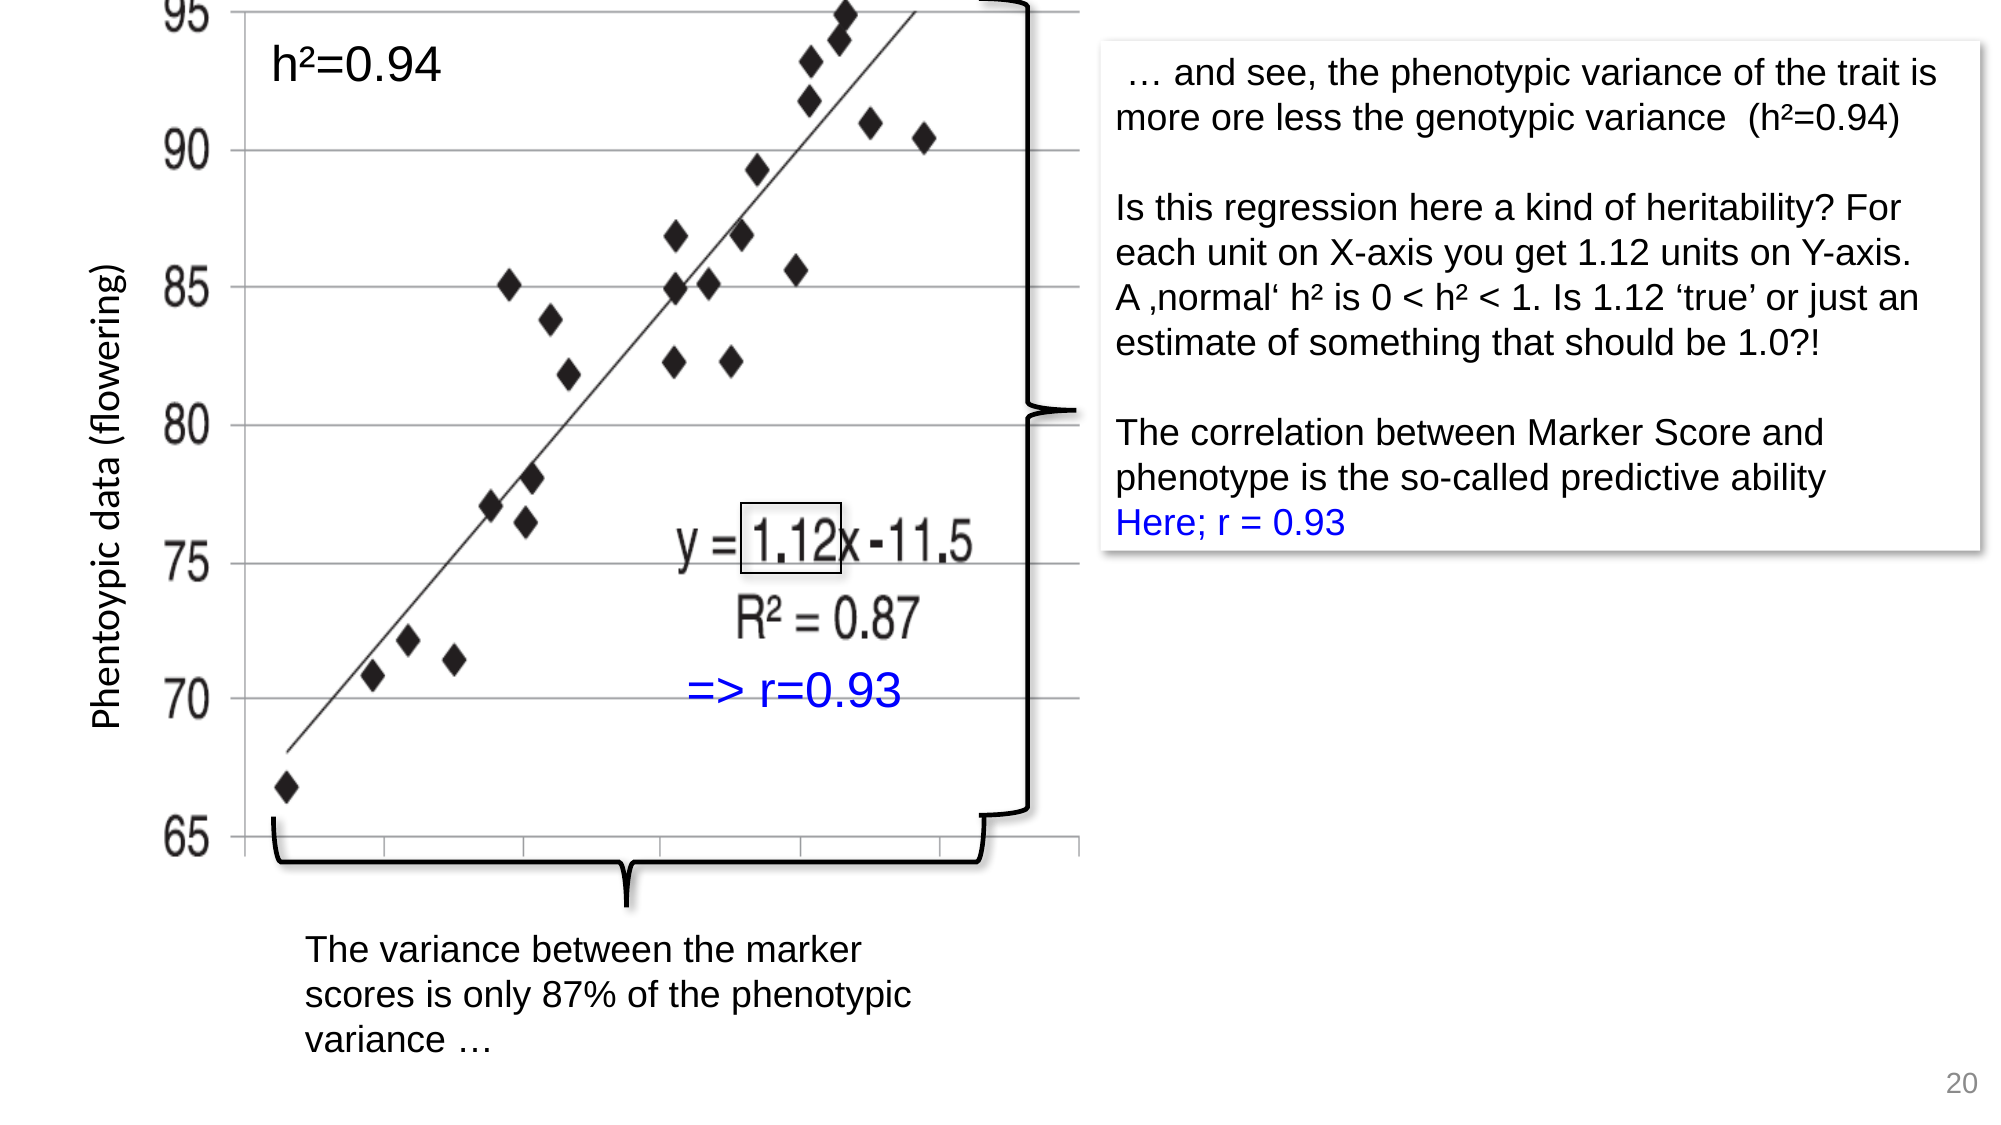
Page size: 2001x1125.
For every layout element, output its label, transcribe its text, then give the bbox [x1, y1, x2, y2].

slide_number 20 [1893, 1044, 1994, 1120]
text_box … and see, the phenotypic variance of the trait is more ore less the genotypic variance (h²=0.94) Is this regression here a kind of heritability? For each unit on X-axis you get 1.12 units on Y-axis. A ‚normal‘ h² is 0 < h² < 1. Is 1.12 ‘true’ or just an estimate of something that should be 1.0?! The correlation between Marker Score and phenotype is the so-called predictive ability Here; r = 0.93 [1164, 40, 1981, 551]
text_box [134, 893, 1266, 1113]
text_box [28, 0, 1164, 1094]
